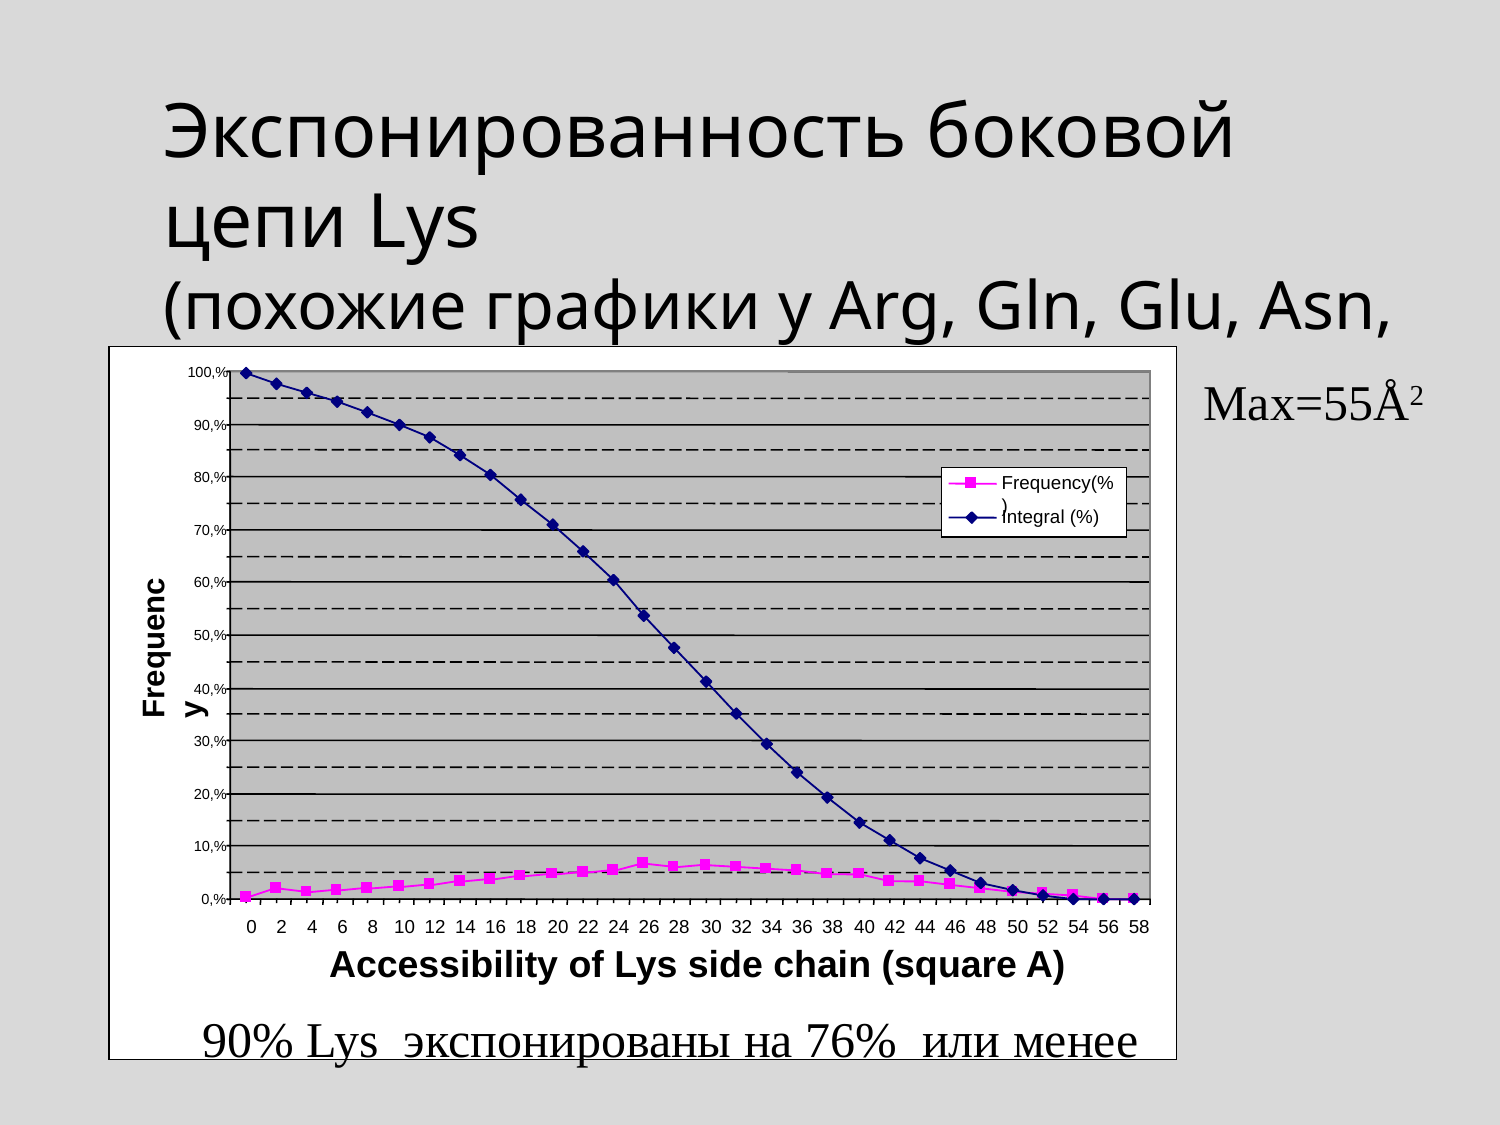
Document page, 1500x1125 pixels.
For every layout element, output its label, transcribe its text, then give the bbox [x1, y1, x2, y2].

text_box Max=55Å2 [1188, 362, 1459, 438]
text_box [108, 346, 1177, 1076]
text_box Экспонированность боковой цепи Lys (похожие графики у Arg, Gln, Glu, Asn, Asp)‏ [148, 74, 1447, 261]
